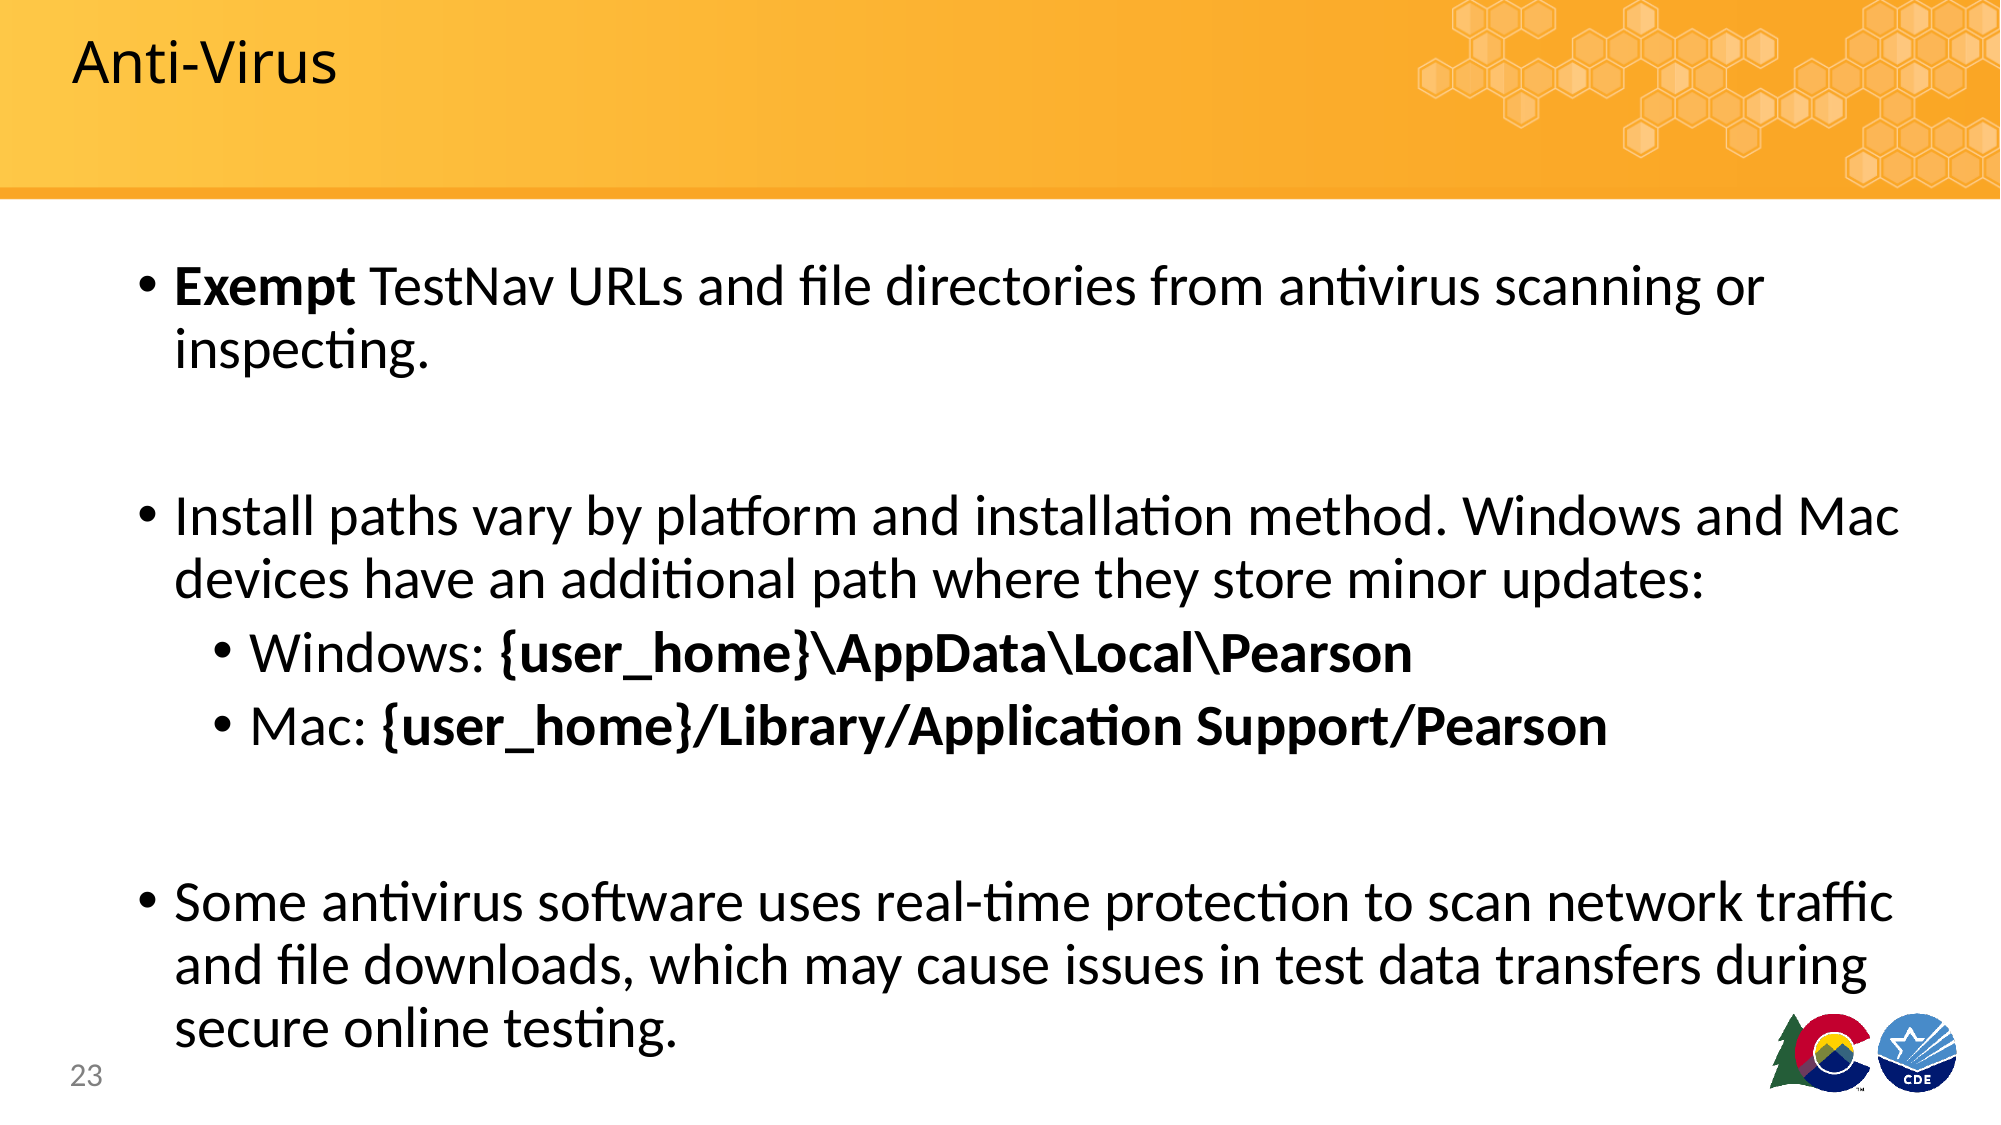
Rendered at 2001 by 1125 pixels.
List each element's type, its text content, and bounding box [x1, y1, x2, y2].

list Exempt TestNav URLs and file directories from antivirus scanning or inspecting. Install paths vary by platform and installation method. Windows and Mac devices have an additional path where they store minor updates: Windows: {user_home}\AppData\Local\Pearson Mac: {user_home}/Library/Application Support/Pearson Some antivirus software uses real-time protection to scan network traffic and file downloads, which may cause issues in test data transfers during secure online testing. [137, 254, 1941, 969]
slide_number 23 [54, 1042, 505, 1103]
picture [0, 0, 2000, 200]
picture [1768, 1012, 1957, 1093]
title Anti-Virus [72, 33, 1396, 182]
